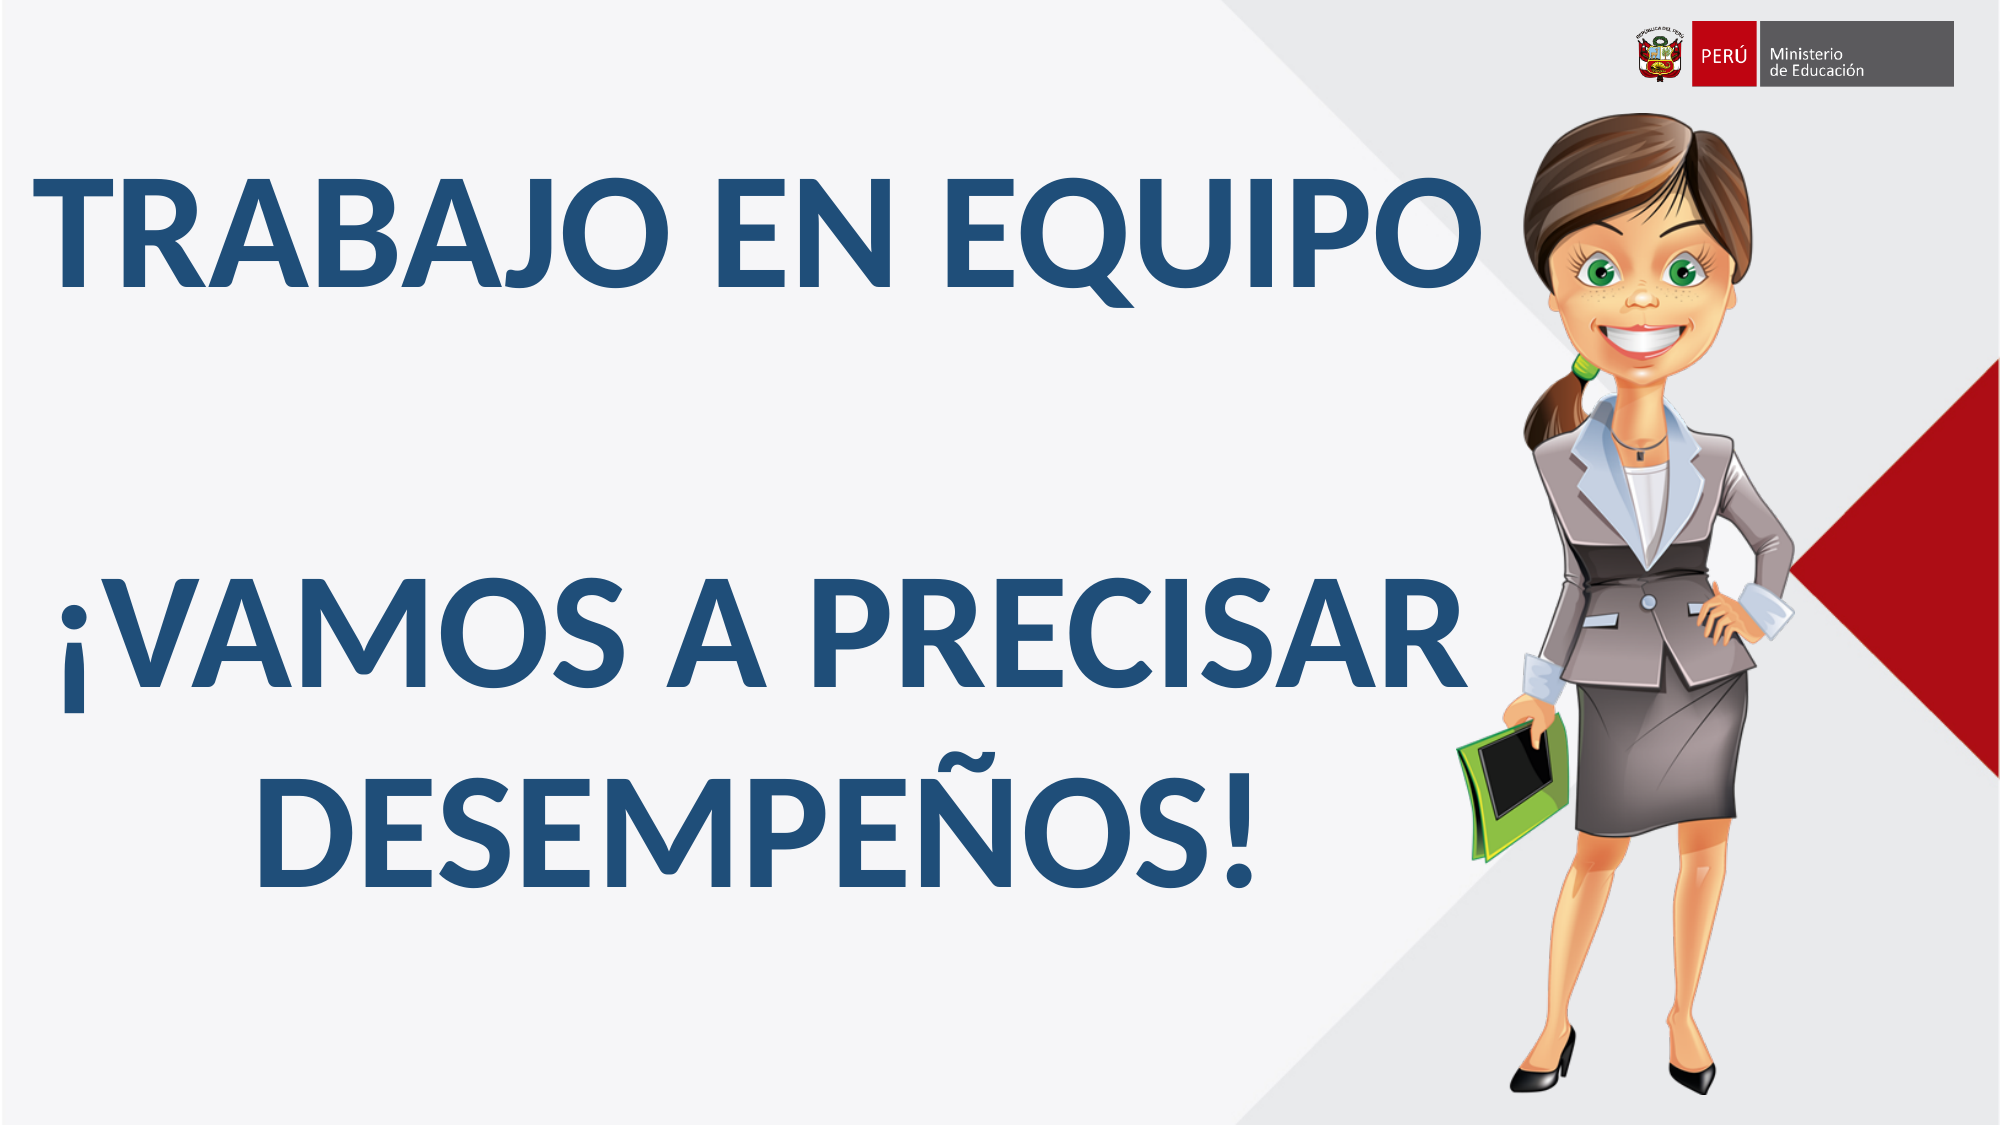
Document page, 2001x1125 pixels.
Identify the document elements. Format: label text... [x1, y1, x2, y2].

picture [1, 0, 2000, 1125]
text_box TRABAJO EN EQUIPO ¡VAMOS A PRECISAR DESEMPEÑOS! [0, 113, 1456, 929]
